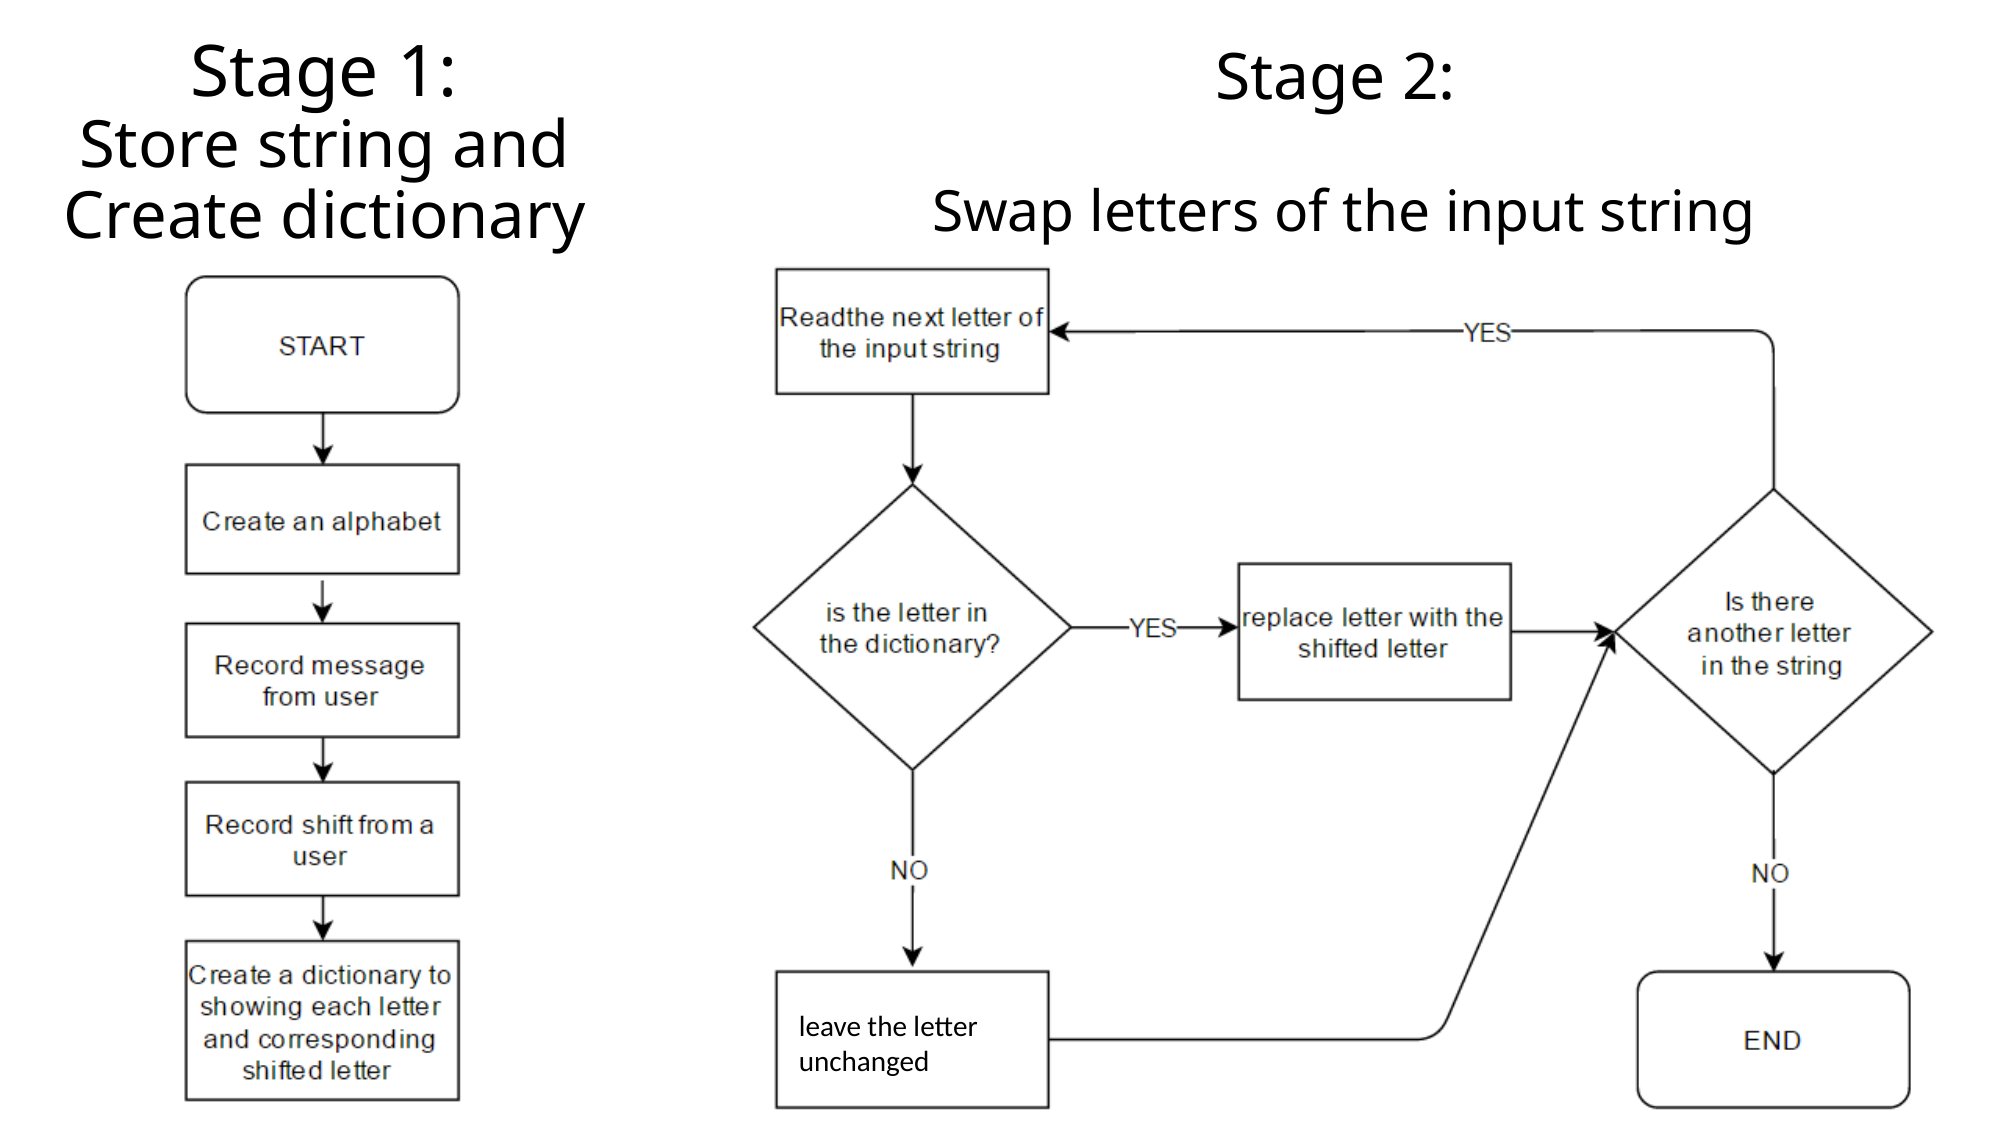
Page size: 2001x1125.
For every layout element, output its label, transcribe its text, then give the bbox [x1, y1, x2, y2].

text_box Stage 2: Swap letters of the input string [713, 34, 1975, 252]
picture [749, 253, 1939, 1125]
picture [119, 246, 548, 1125]
text_box Stage 1: Store string and Create dictionary [28, 25, 638, 260]
